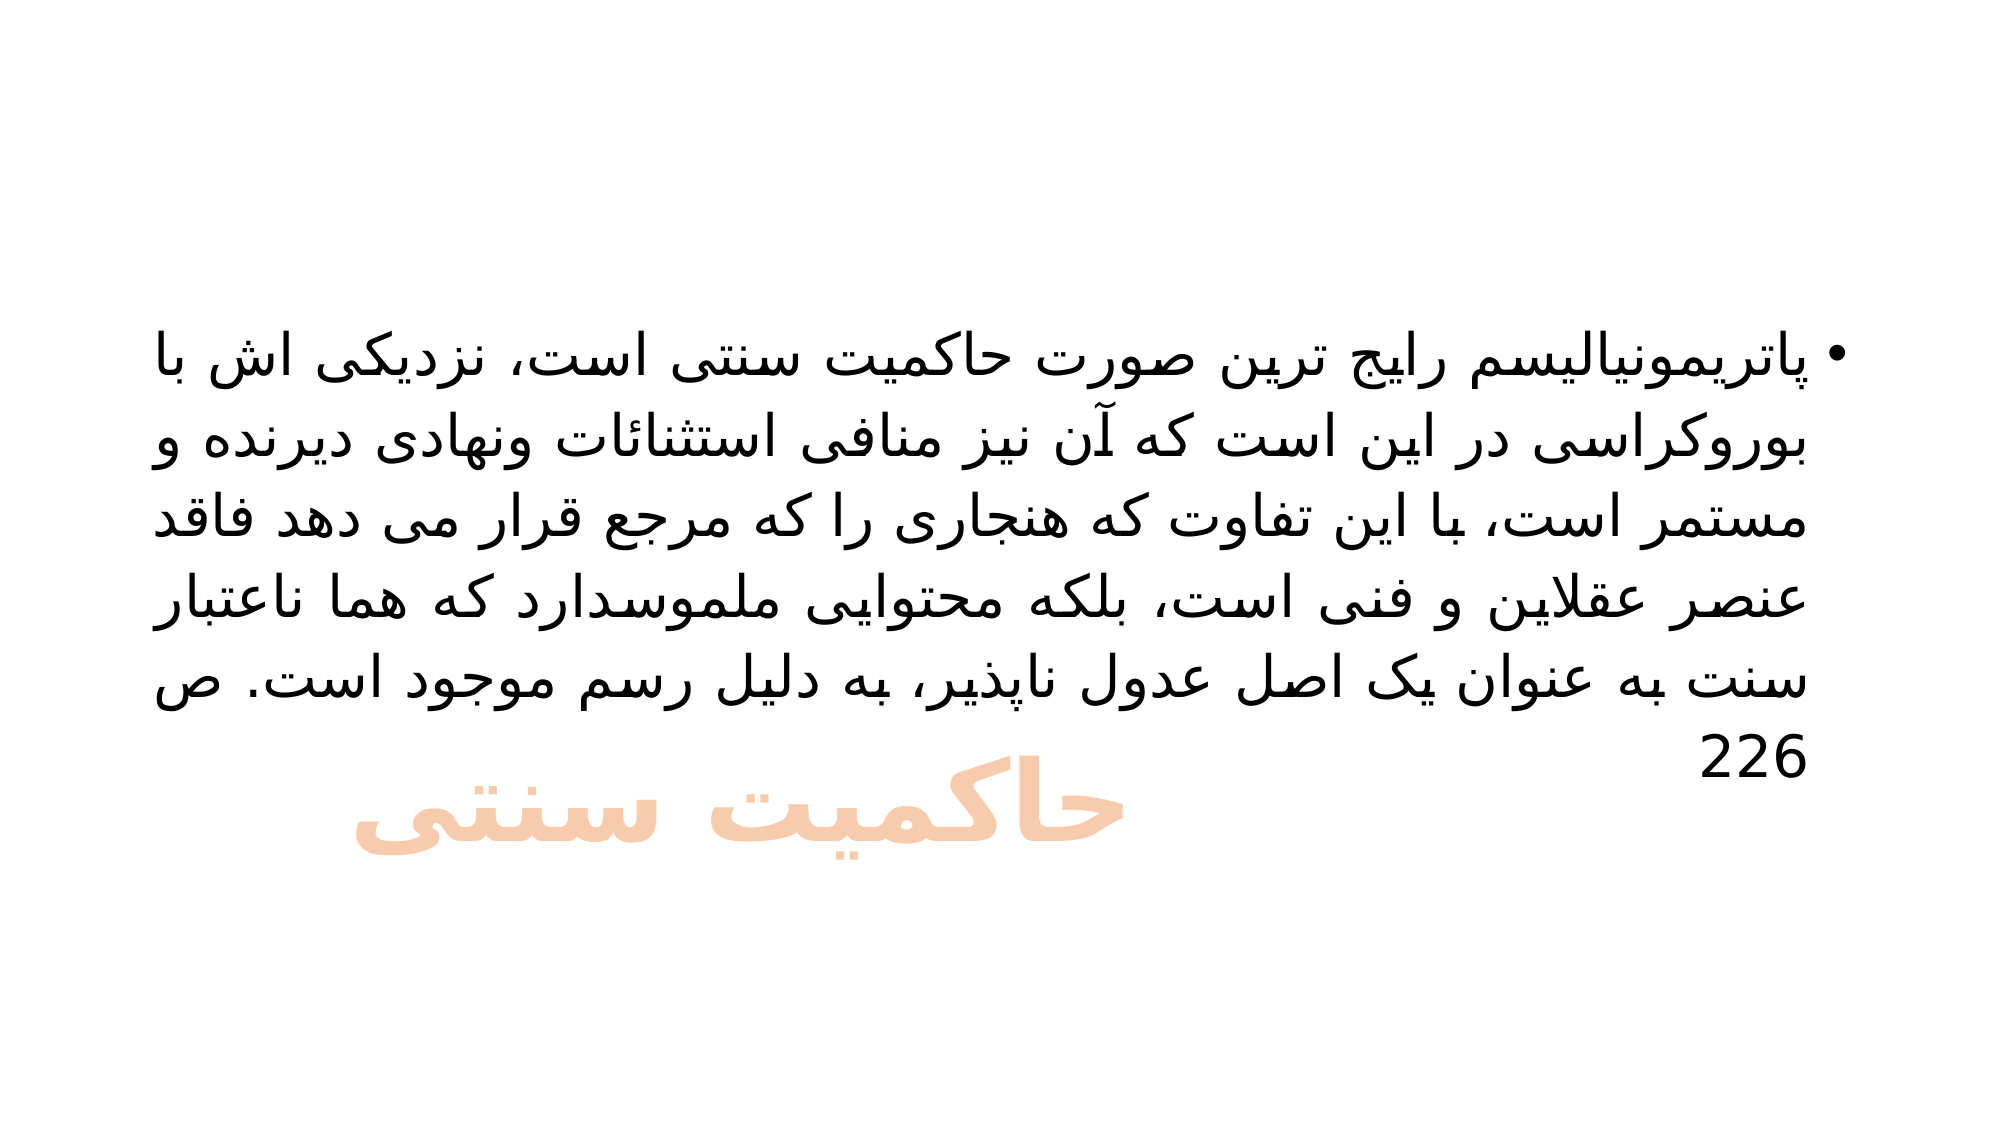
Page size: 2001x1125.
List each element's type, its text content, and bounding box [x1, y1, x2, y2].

list پاتریمونیالیسم رایج ترین صورت حاکمیت سنتی است، نزدیکی اش با بوروکراسی در این است که آن نیز منافی استثنائات ونهادی دیرنده و مستمر است، با این تفاوت که هنجاری را که مرجع قرار می دهد فاقد عنصر عقلاین و فنی است، بلکه محتوایی ملموسدارد که هما ناعتبار سنت به عنوان یک اصل عدول ناپذیر، به دلیل رسم موجود است. ص 226 [137, 299, 1863, 1014]
text_box حاکمیت سنتی [334, 721, 1150, 872]
